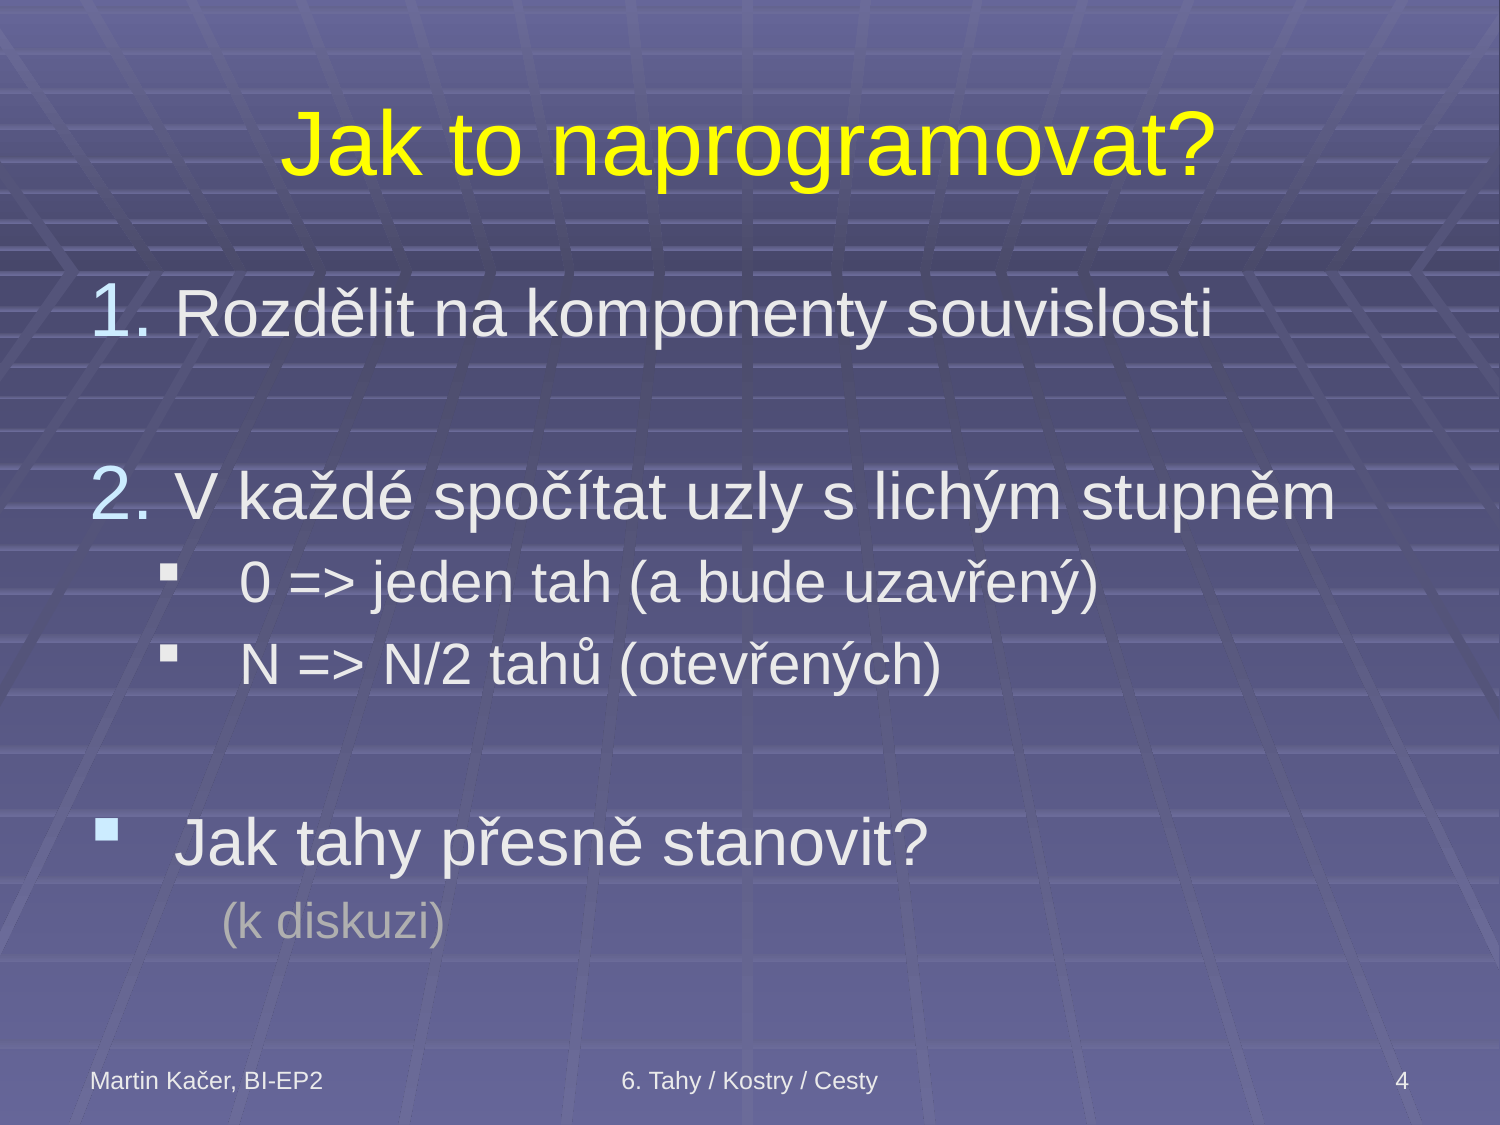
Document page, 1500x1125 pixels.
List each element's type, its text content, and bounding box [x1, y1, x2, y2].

slide_number Martin Kačer, BI-EP2 [74, 1023, 476, 1103]
list Rozdělit na komponenty souvislosti V každé spočítat uzly s lichým stupněm 0 => jeden tah (a bude uzavřený) N => N/2 tahů (otevřených) Jak tahy přesně stanovit? (k diskuzi) [74, 261, 1425, 1001]
footer 6. Tahy / Kostry / Cesty [512, 1023, 988, 1103]
title Jak to naprogramovat? [74, 44, 1425, 233]
slide_number 4 [1074, 1023, 1425, 1103]
